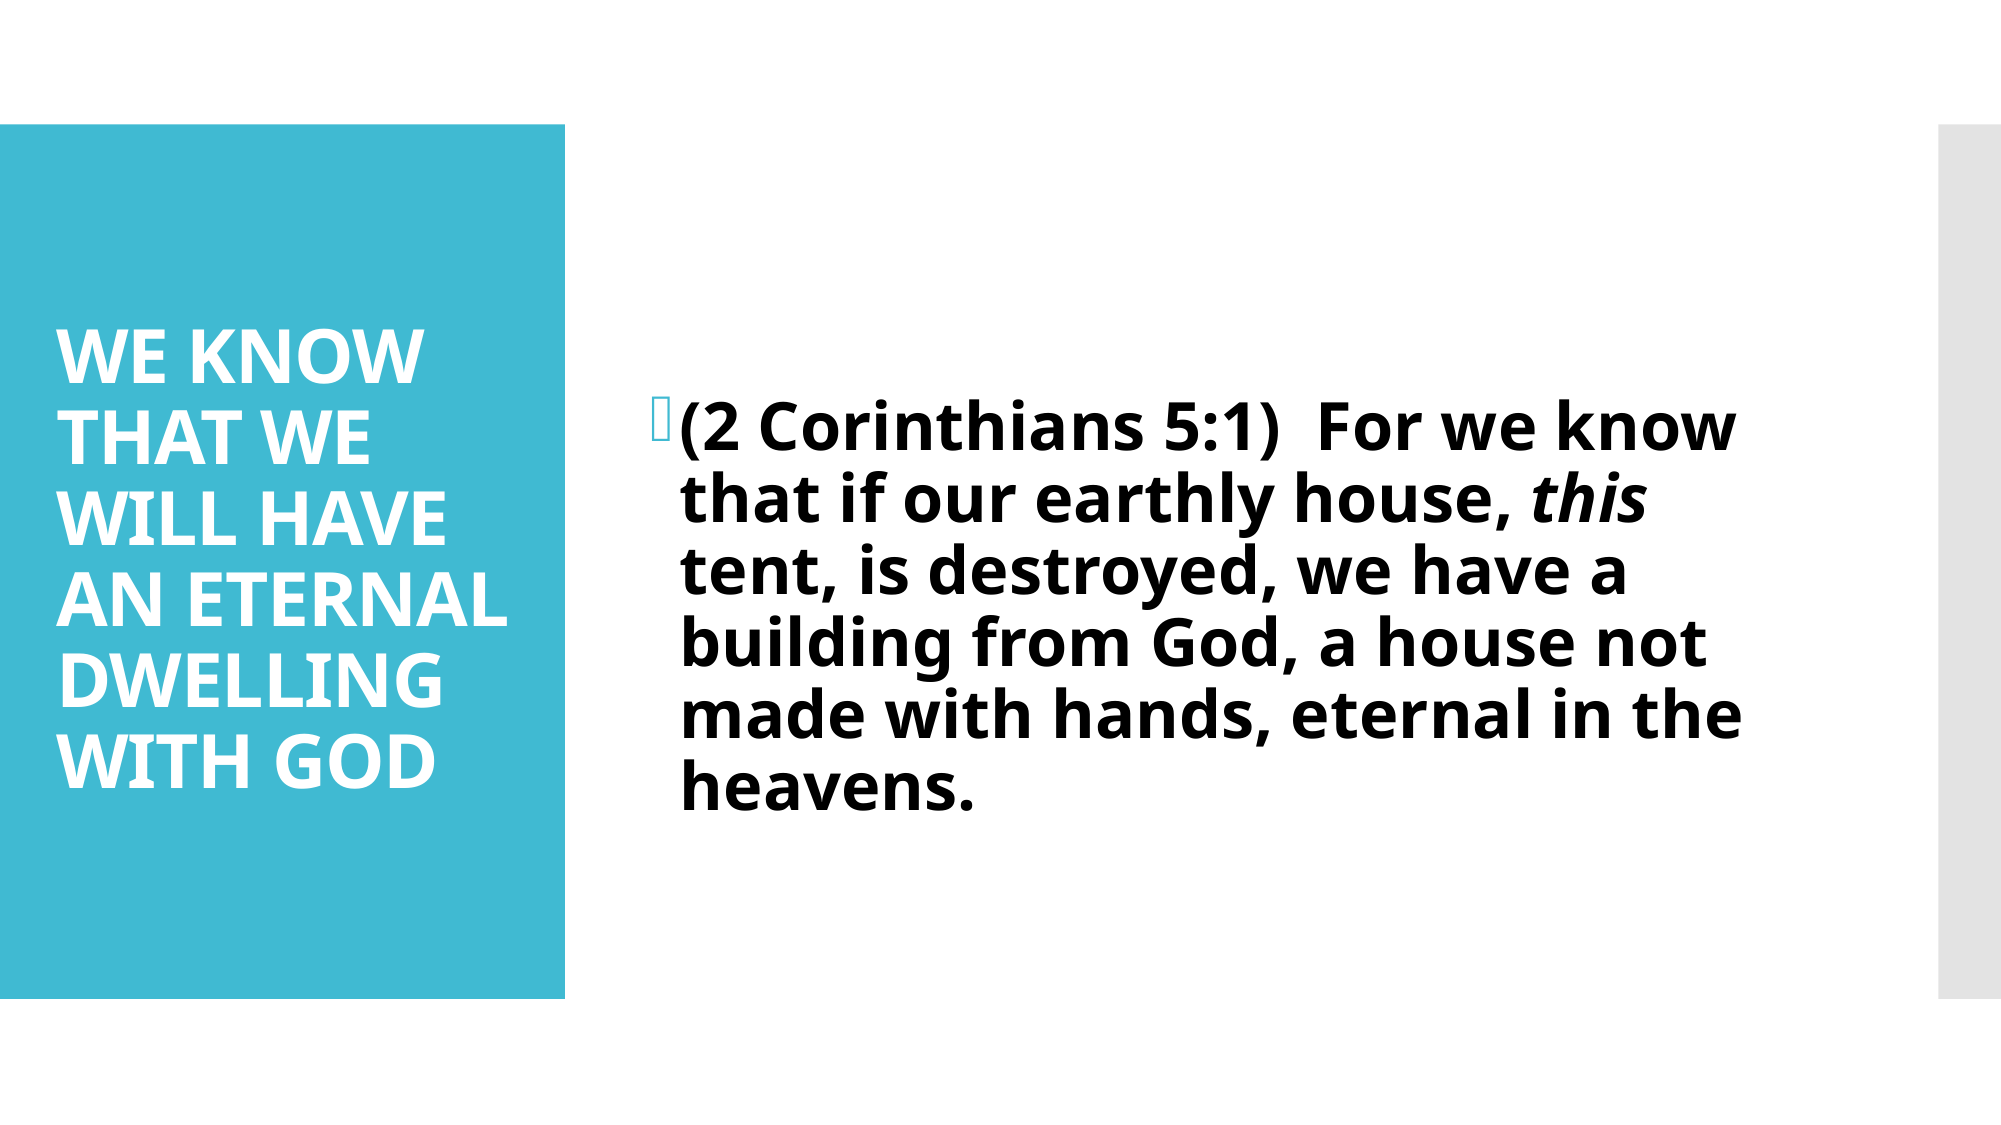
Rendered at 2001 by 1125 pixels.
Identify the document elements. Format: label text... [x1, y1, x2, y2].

title WE KNOW THAT WE WILL HAVE AN ETERNAL DWELLING WITH GOD [41, 184, 525, 940]
list (2 Corinthians 5:1) For we know that if our earthly house, this tent, is destroyed, we have a building from God, a house not made with hands, eternal in the heavens. [634, 141, 1835, 982]
